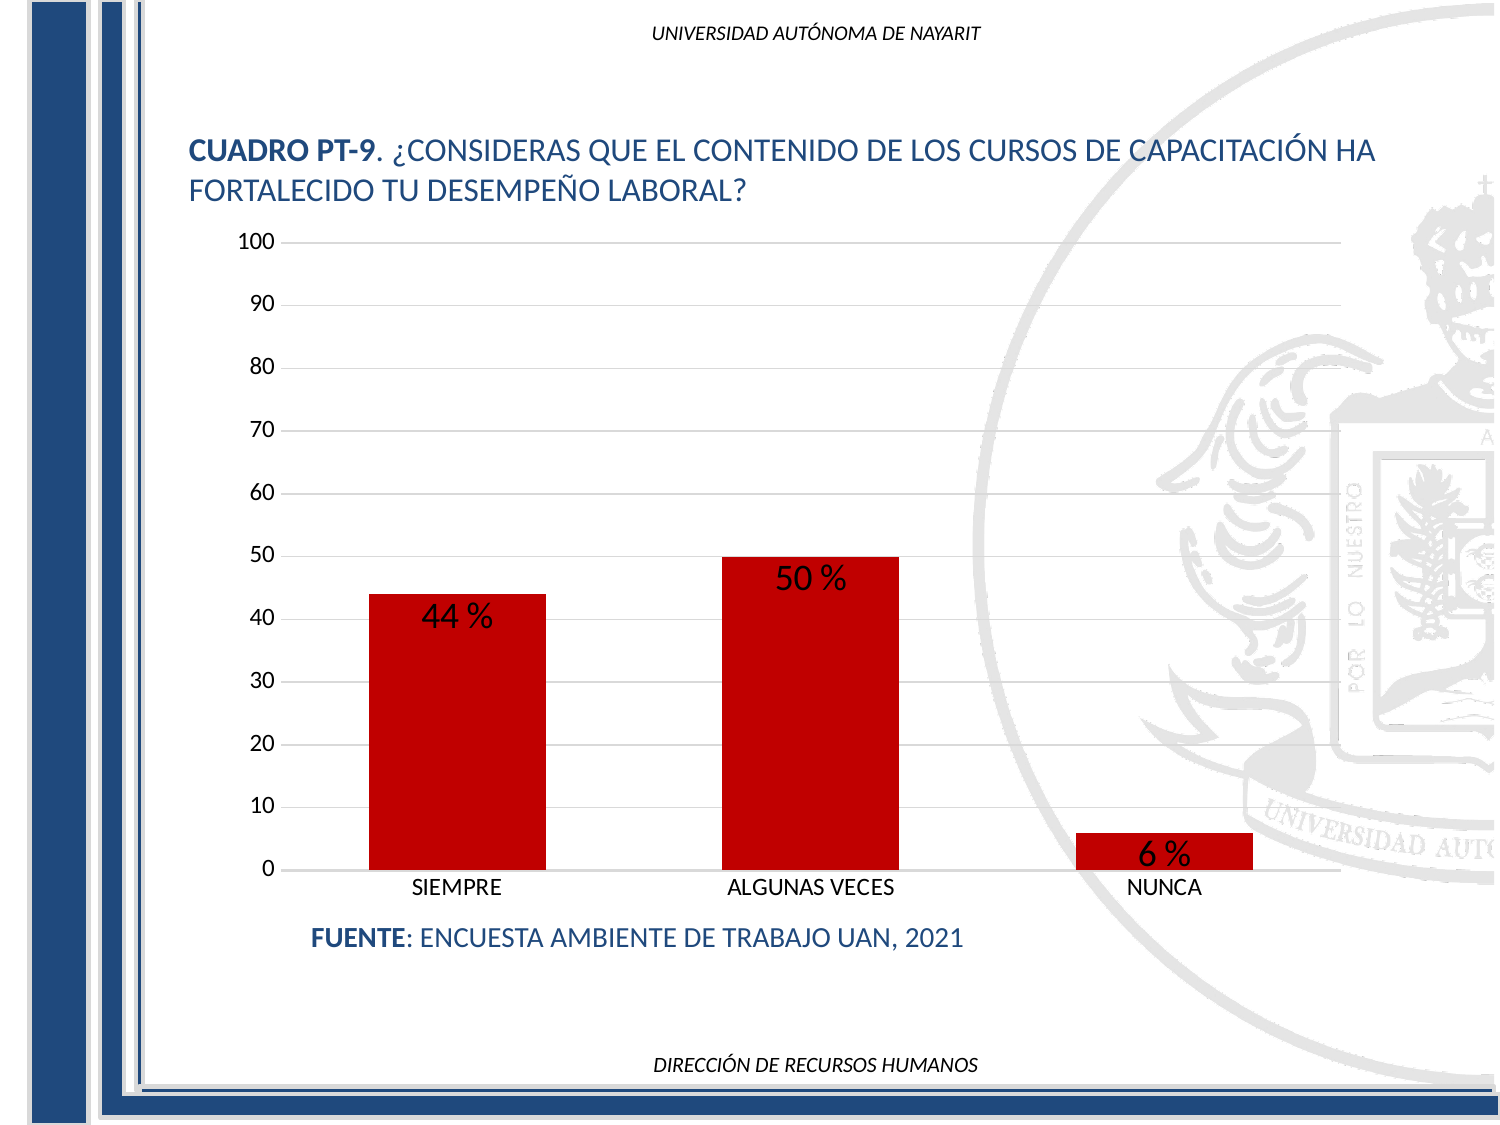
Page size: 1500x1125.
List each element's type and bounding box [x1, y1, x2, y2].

chart [213, 216, 1365, 916]
text_box [29, 0, 1500, 1125]
